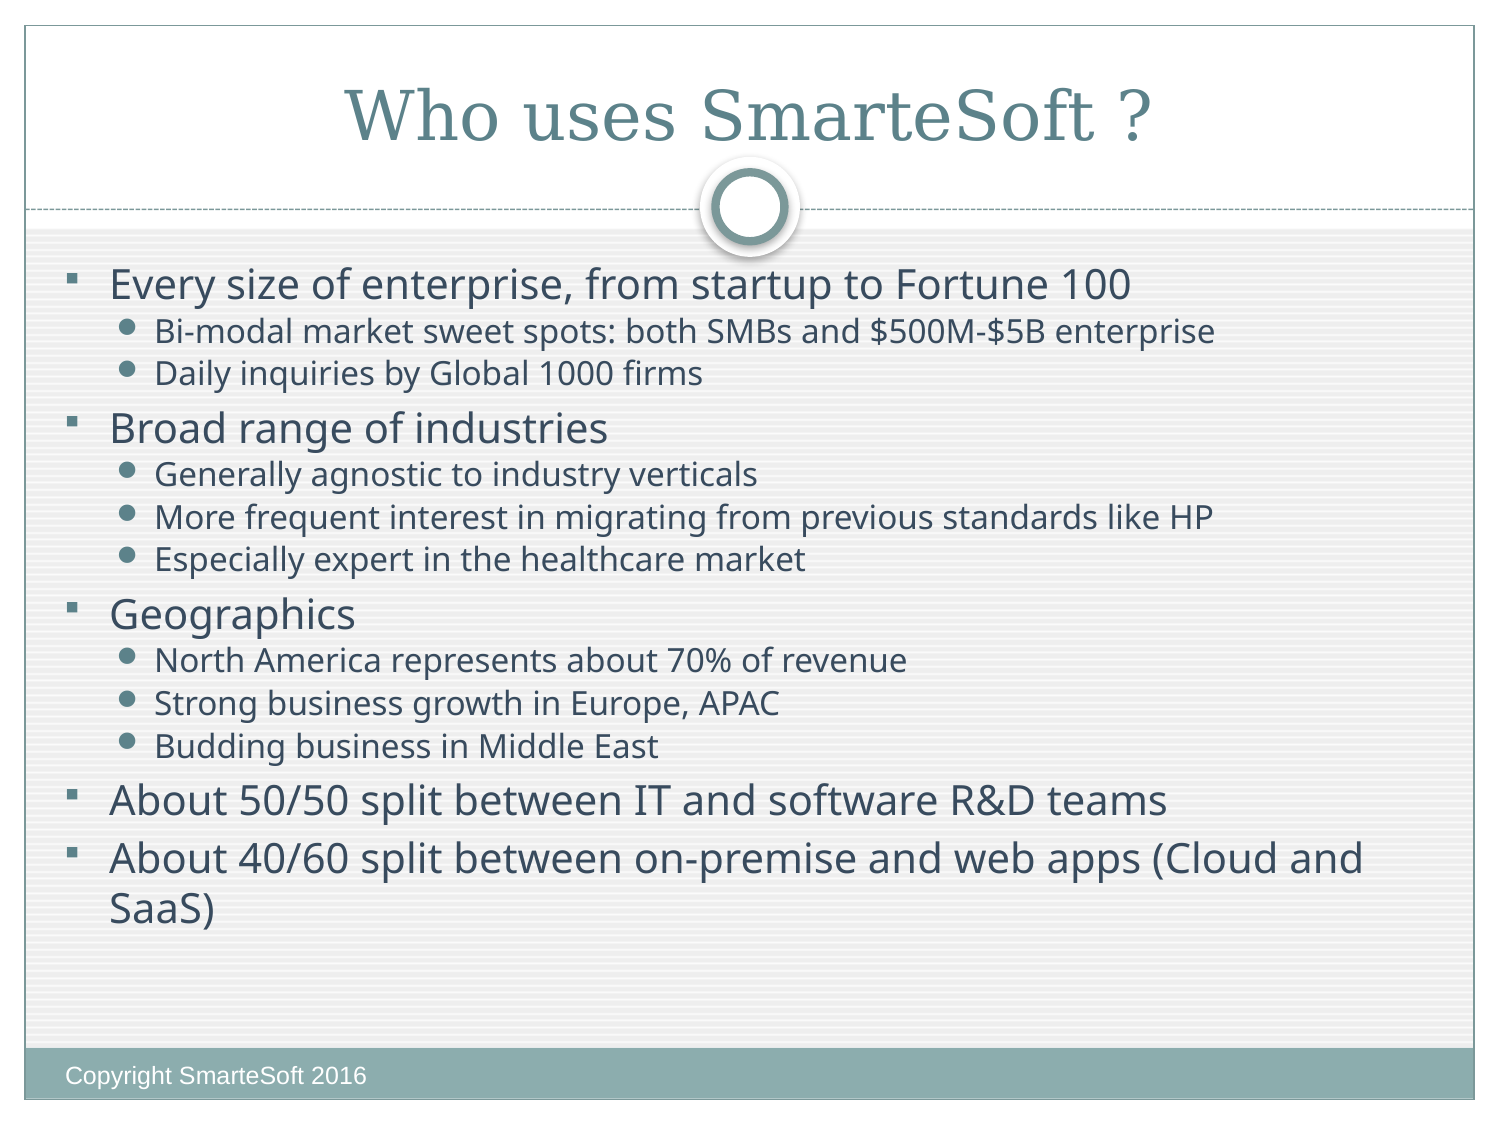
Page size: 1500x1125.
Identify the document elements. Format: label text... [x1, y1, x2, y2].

footer Copyright SmarteSoft 2016 [50, 1051, 638, 1112]
list Every size of enterprise, from startup to Fortune 100 Bi-modal market sweet spots: both SMBs and $500M-$5B enterprise Daily inquiries by Global 1000 firms Broad range of industries Generally agnostic to industry verticals More frequent interest in migrating from previous standards like HP Especially expert in the healthcare market Geographics North America represents about 70% of revenue Strong business growth in Europe, APAC Budding business in Middle East About 50/50 split between IT and software R&D teams About 40/60 split between on-premise and web apps (Cloud and SaaS) [49, 250, 1445, 1001]
title Who uses SmarteSoft ? [49, 37, 1450, 162]
